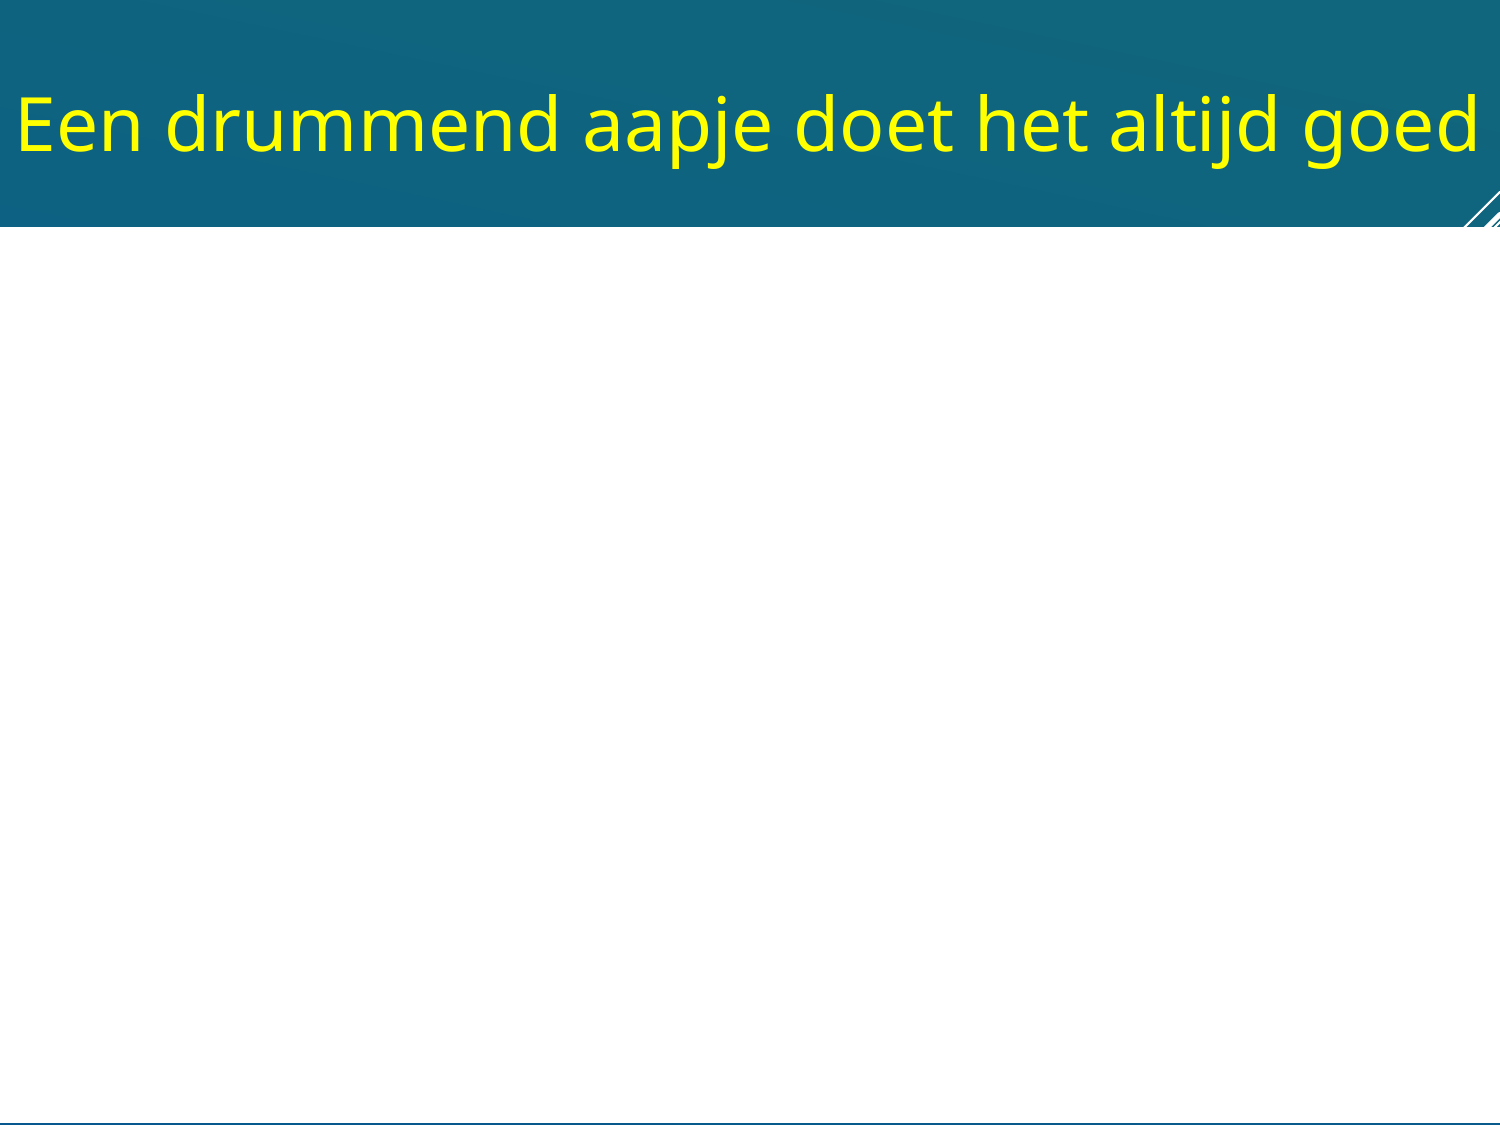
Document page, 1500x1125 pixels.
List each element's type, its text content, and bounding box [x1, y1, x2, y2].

text_box Een drummend aapje doet het altijd goed [0, 69, 1500, 175]
